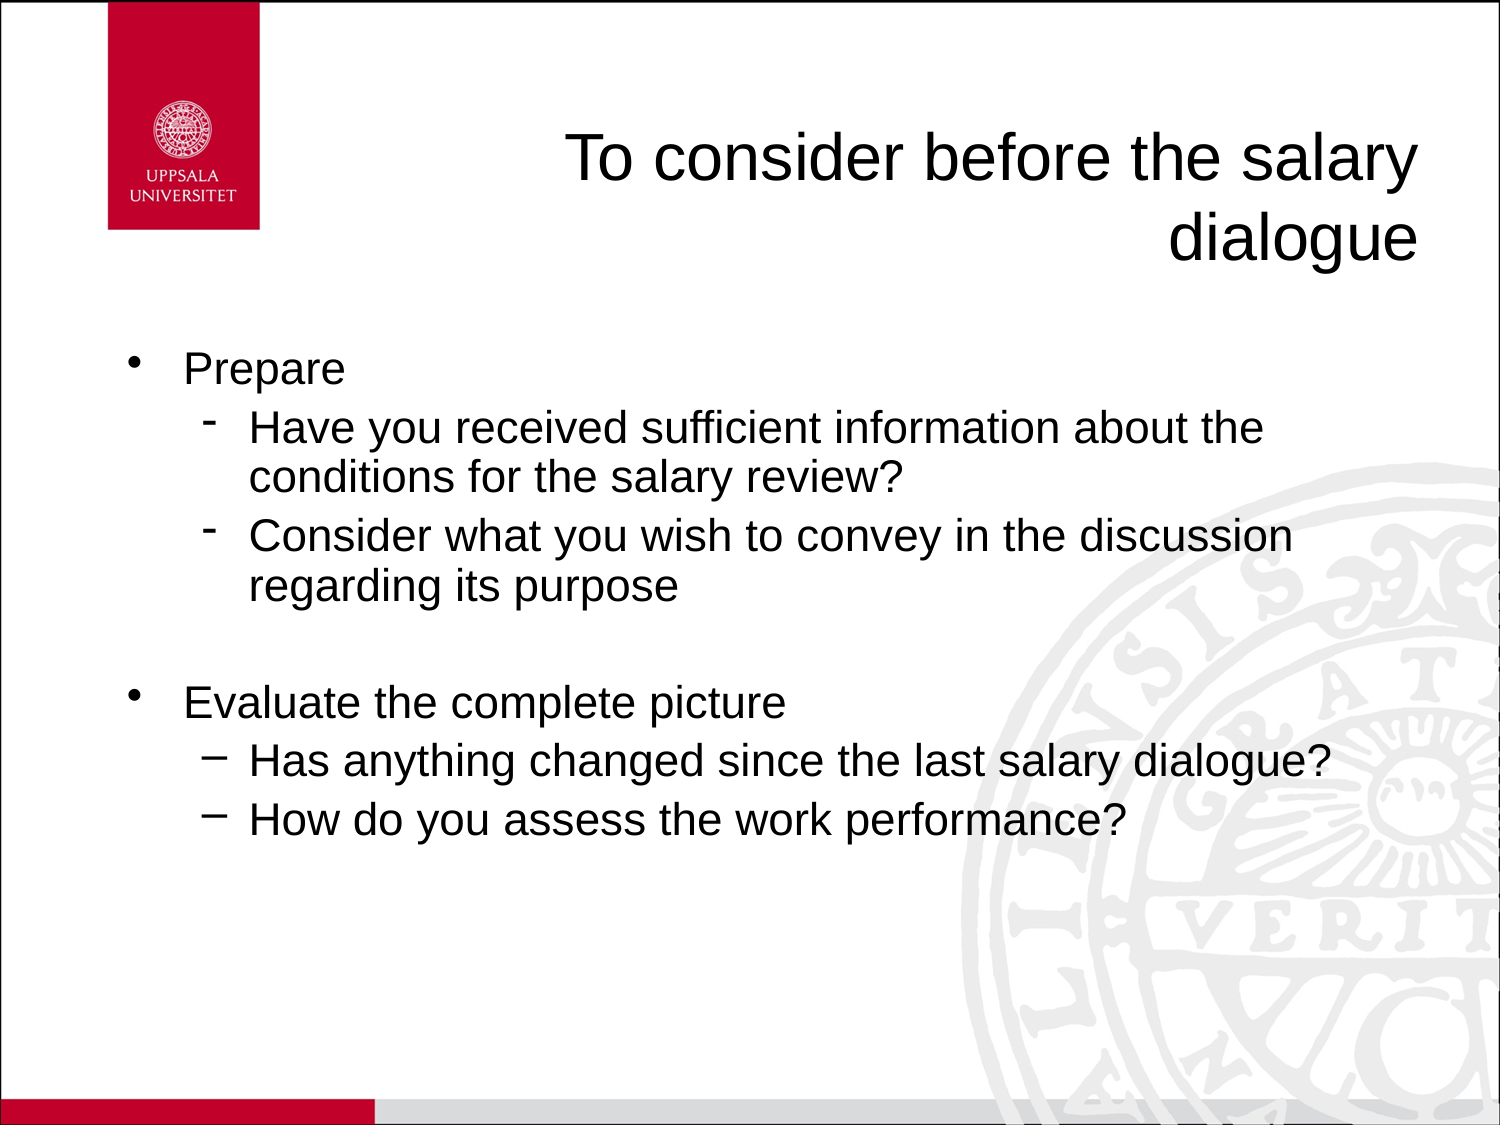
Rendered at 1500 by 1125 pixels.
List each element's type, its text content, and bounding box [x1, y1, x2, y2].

title To consider before the salary dialogue [289, 99, 1436, 288]
text_box Prepare Have you received sufficient information about the conditions for the salary review? Consider what you wish to convey in the discussion regarding its purpose Evaluate the complete picture Has anything changed since the last salary dialogue? How do you assess the work performance? [112, 338, 1435, 1071]
picture [0, 0, 1500, 1125]
